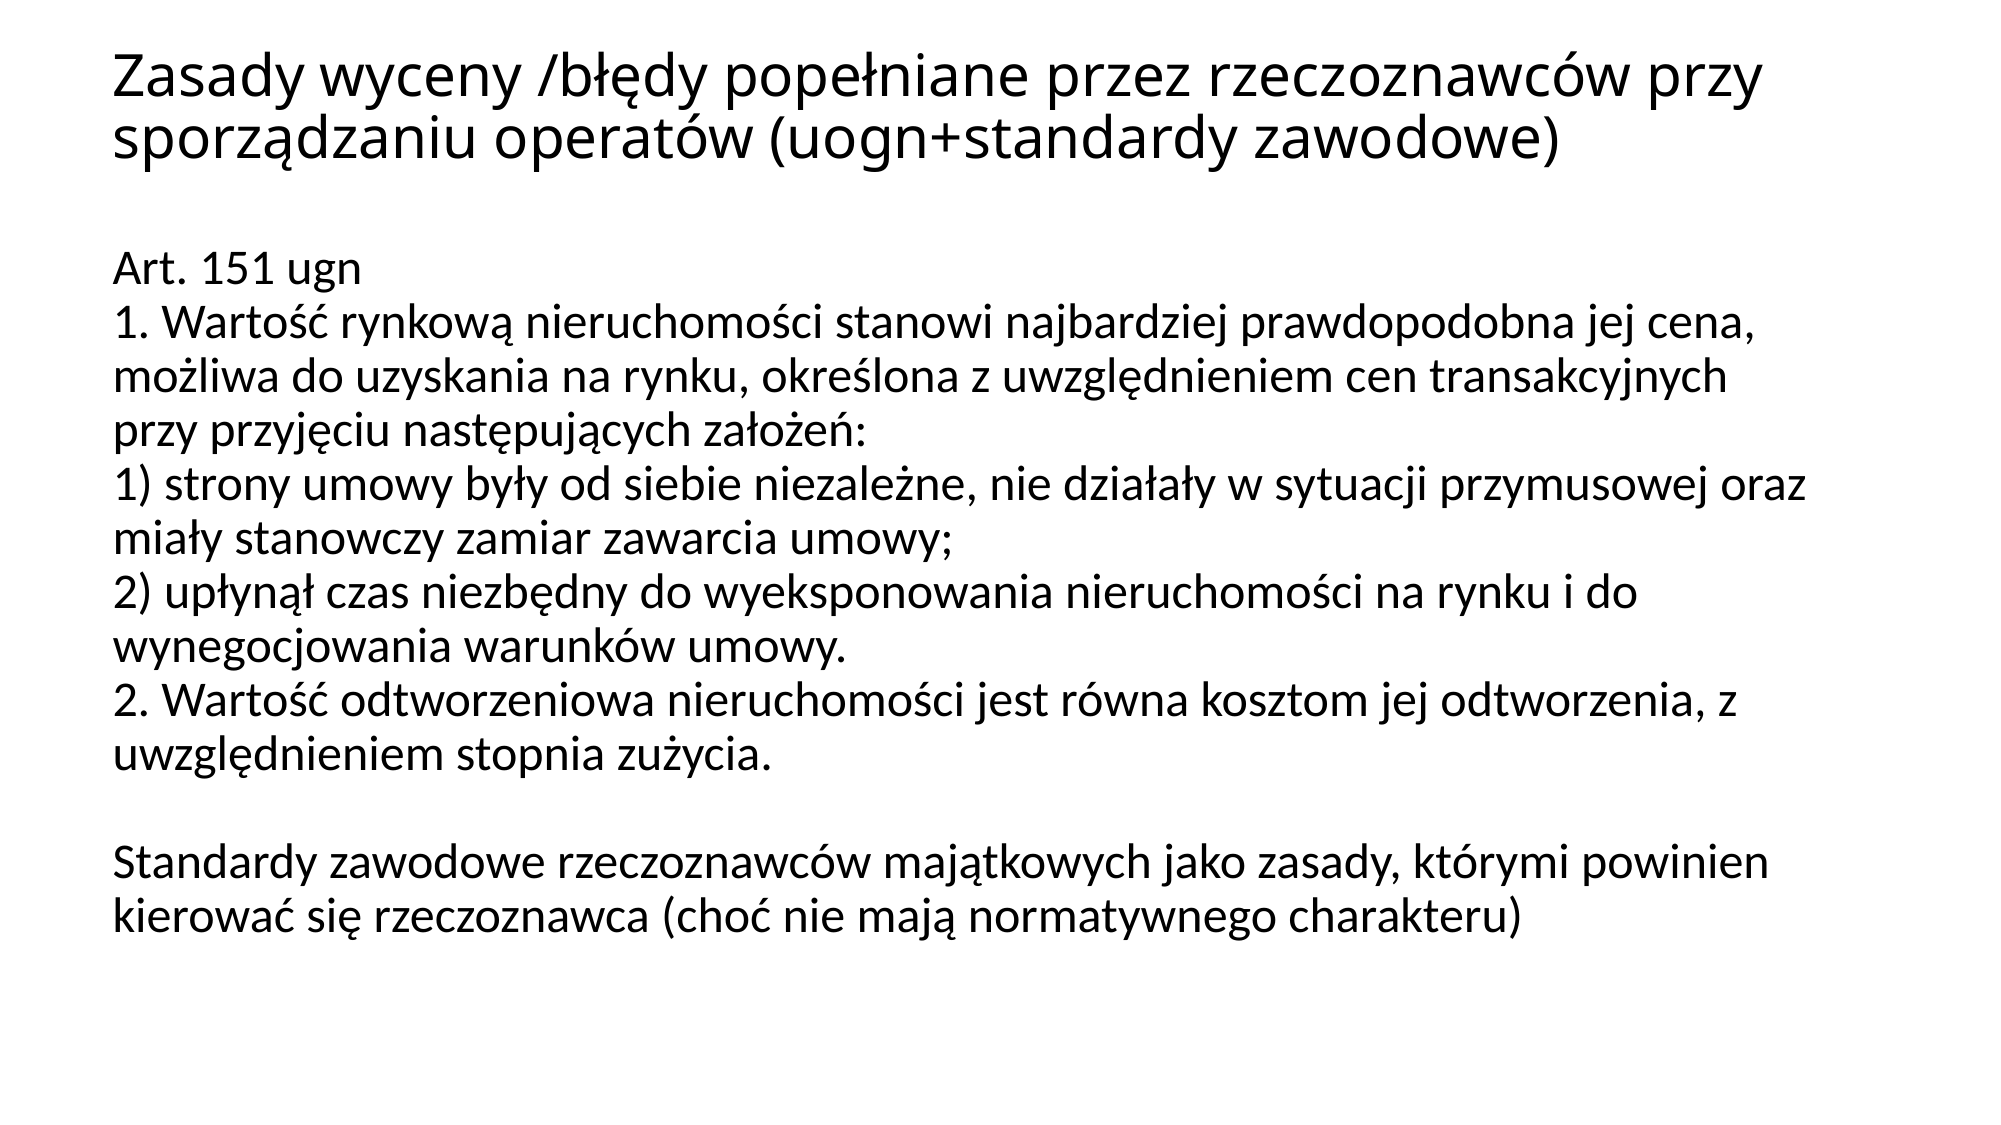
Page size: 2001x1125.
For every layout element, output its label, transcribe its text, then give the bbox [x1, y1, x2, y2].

text_box Art. 151 ugn 1. Wartość rynkową nieruchomości stanowi najbardziej prawdopodobna jej cena, możliwa do uzyskania na rynku, określona z uwzględnieniem cen transakcyjnych przy przyjęciu następujących założeń: 1) strony umowy były od siebie niezależne, nie działały w sytuacji przymusowej oraz miały stanowczy zamiar zawarcia umowy; 2) upłynął czas niezbędny do wyeksponowania nieruchomości na rynku i do wynegocjowania warunków umowy. 2. Wartość odtworzeniowa nieruchomości jest równa kosztom jej odtworzenia, z uwzględnieniem stopnia zużycia. Standardy zawodowe rzeczoznawców majątkowych jako zasady, którymi powinien kierować się rzeczoznawca (choć nie mają normatywnego charakteru) [97, 234, 1823, 949]
text_box Zasady wyceny /błędy popełniane przez rzeczoznawców przy sporządzaniu operatów (uogn+standardy zawodowe) [97, 0, 1823, 218]
